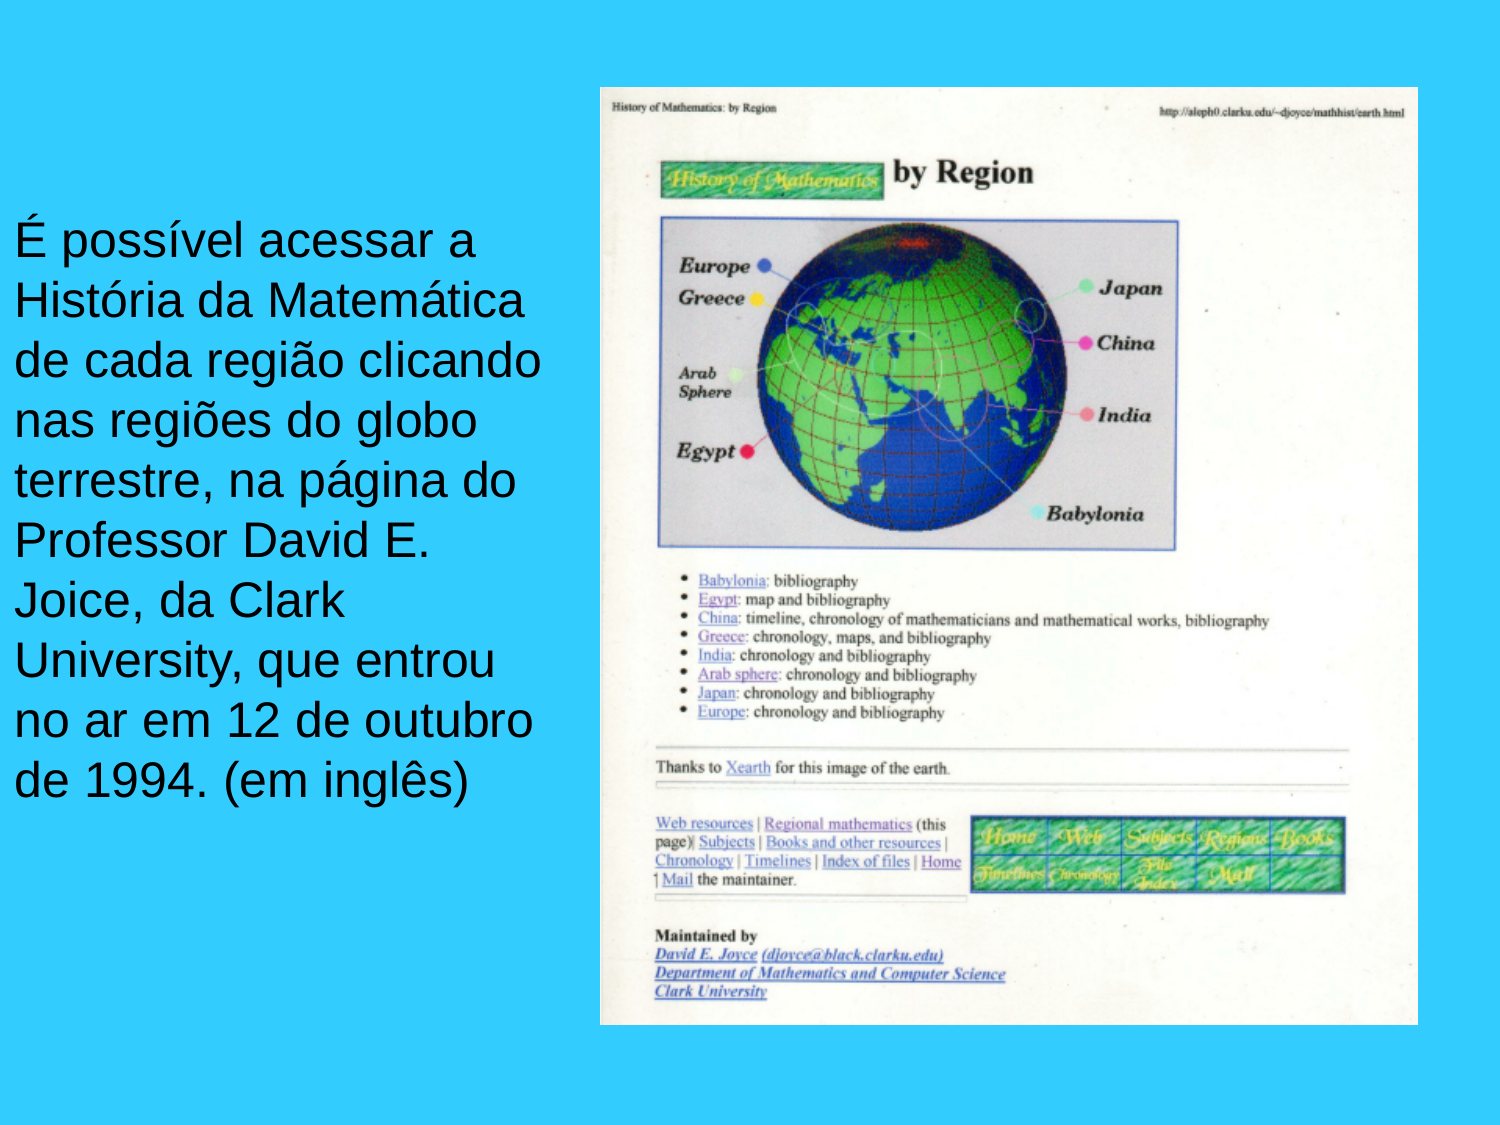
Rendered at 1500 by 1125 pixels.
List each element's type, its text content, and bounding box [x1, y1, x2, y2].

picture [599, 87, 1418, 1026]
text_box É possível acessar a História da Matemática de cada região clicando nas regiões do globo terrestre, na página do Professor David E. Joice, da Clark University, que entrou no ar em 12 de outubro de 1994. (em inglês) [0, 199, 563, 815]
